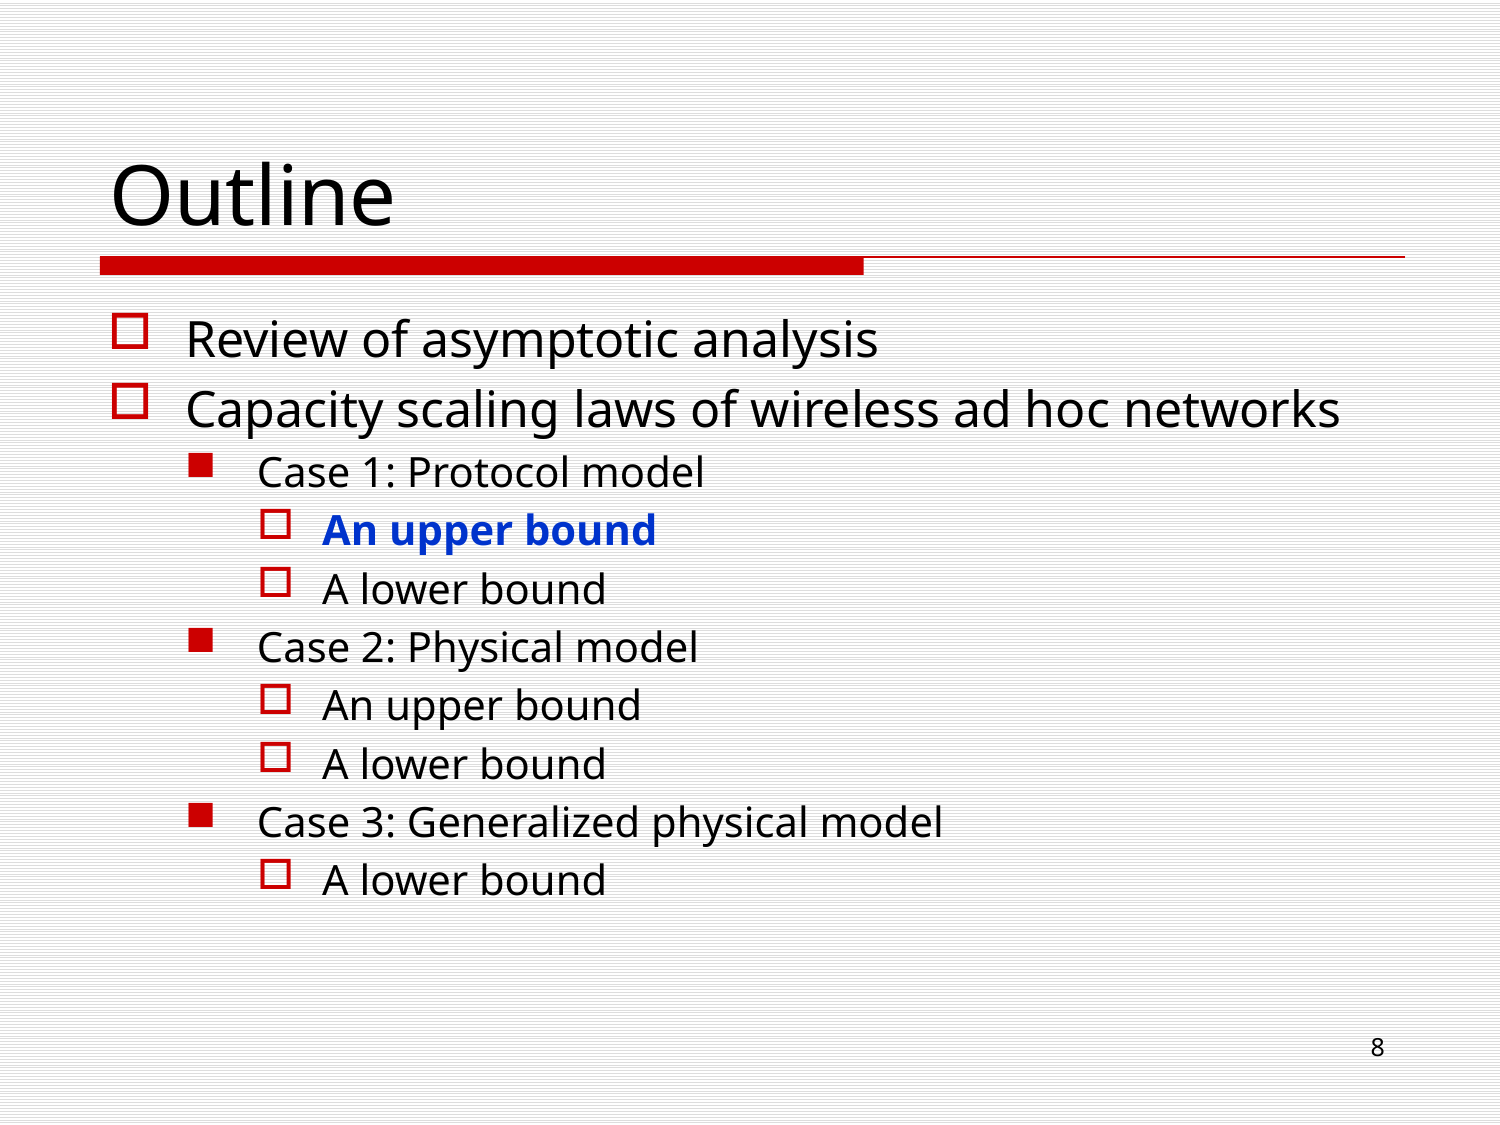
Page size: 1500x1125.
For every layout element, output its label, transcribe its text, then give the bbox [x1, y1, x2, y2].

slide_number 8 [1074, 1024, 1400, 1103]
list Review of asymptotic analysis Capacity scaling laws of wireless ad hoc networks Case 1: Protocol model An upper bound A lower bound Case 2: Physical model An upper bound A lower bound Case 3: Generalized physical model A lower bound [92, 299, 1463, 1001]
title Outline [93, 49, 1407, 250]
